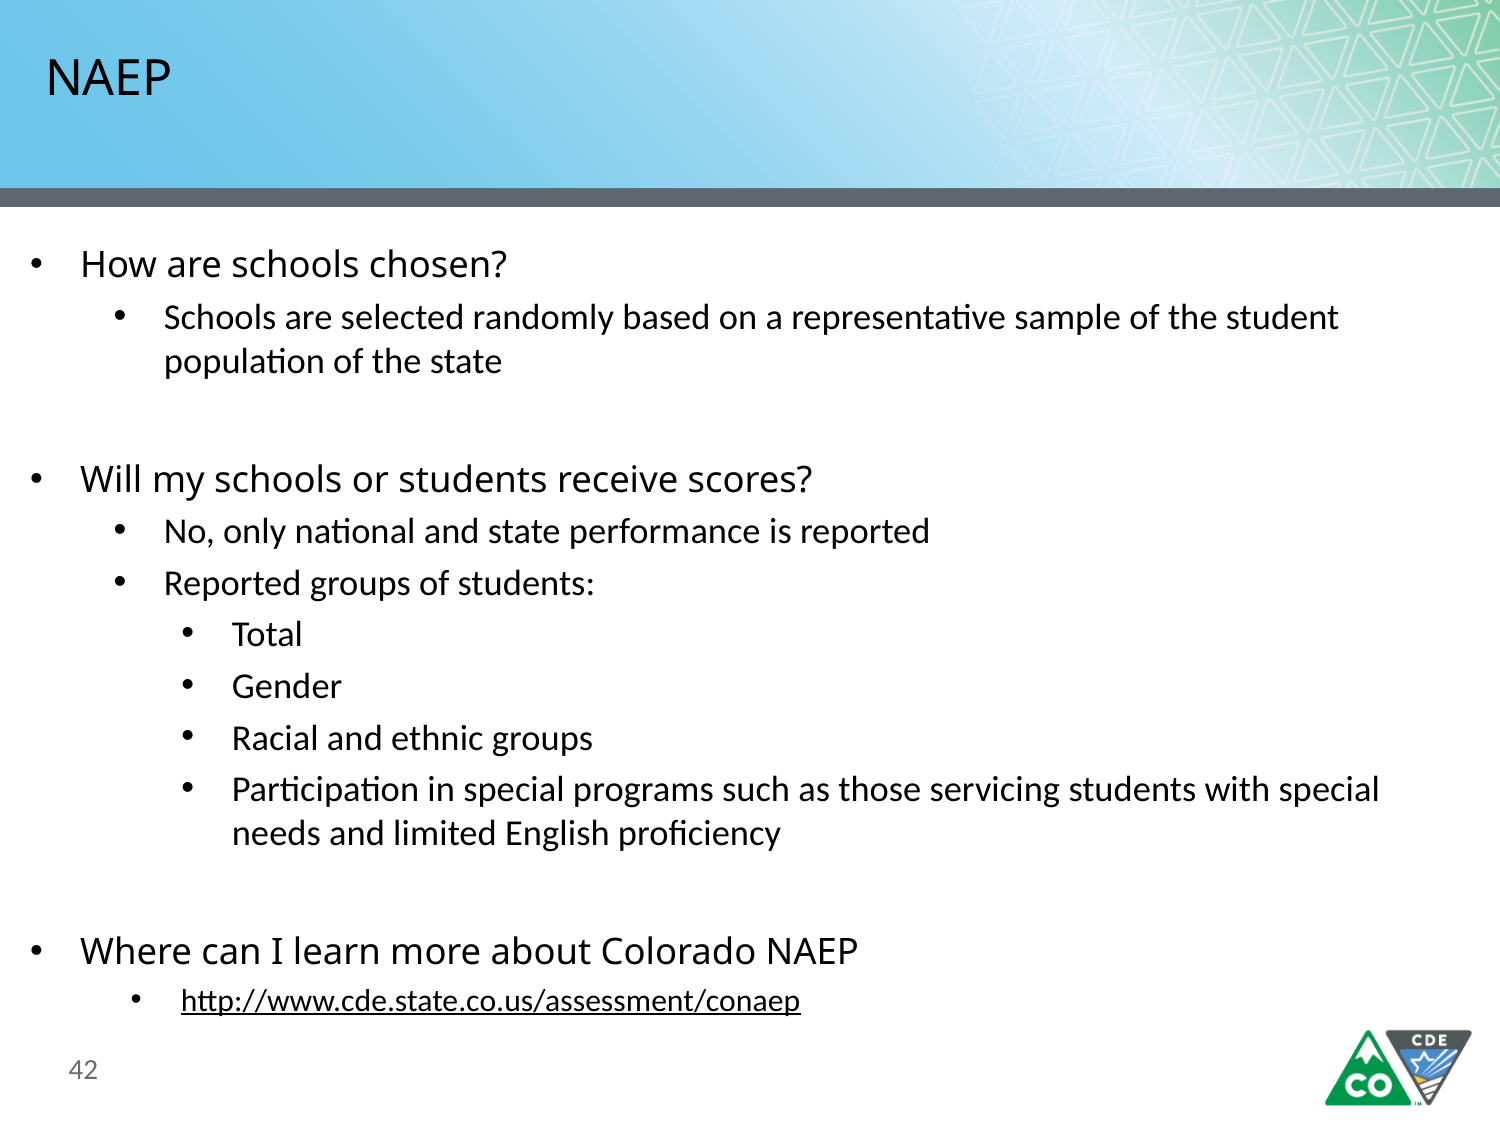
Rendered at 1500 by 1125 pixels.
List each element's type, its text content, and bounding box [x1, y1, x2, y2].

slide_number 42 [45, 1042, 122, 1103]
picture [1312, 1021, 1482, 1113]
title NAEP [45, 45, 1339, 162]
list How are schools chosen? Schools are selected randomly based on a representative sample of the student population of the state Will my schools or students receive scores? No, only national and state performance is reported Reported groups of students: Total Gender Racial and ethnic groups Participation in special programs such as those servicing students with special needs and limited English proficiency Where can I learn more about Colorado NAEP http://www.cde.state.co.us/assessment/conaep [30, 241, 1470, 1021]
picture [0, 0, 1500, 207]
